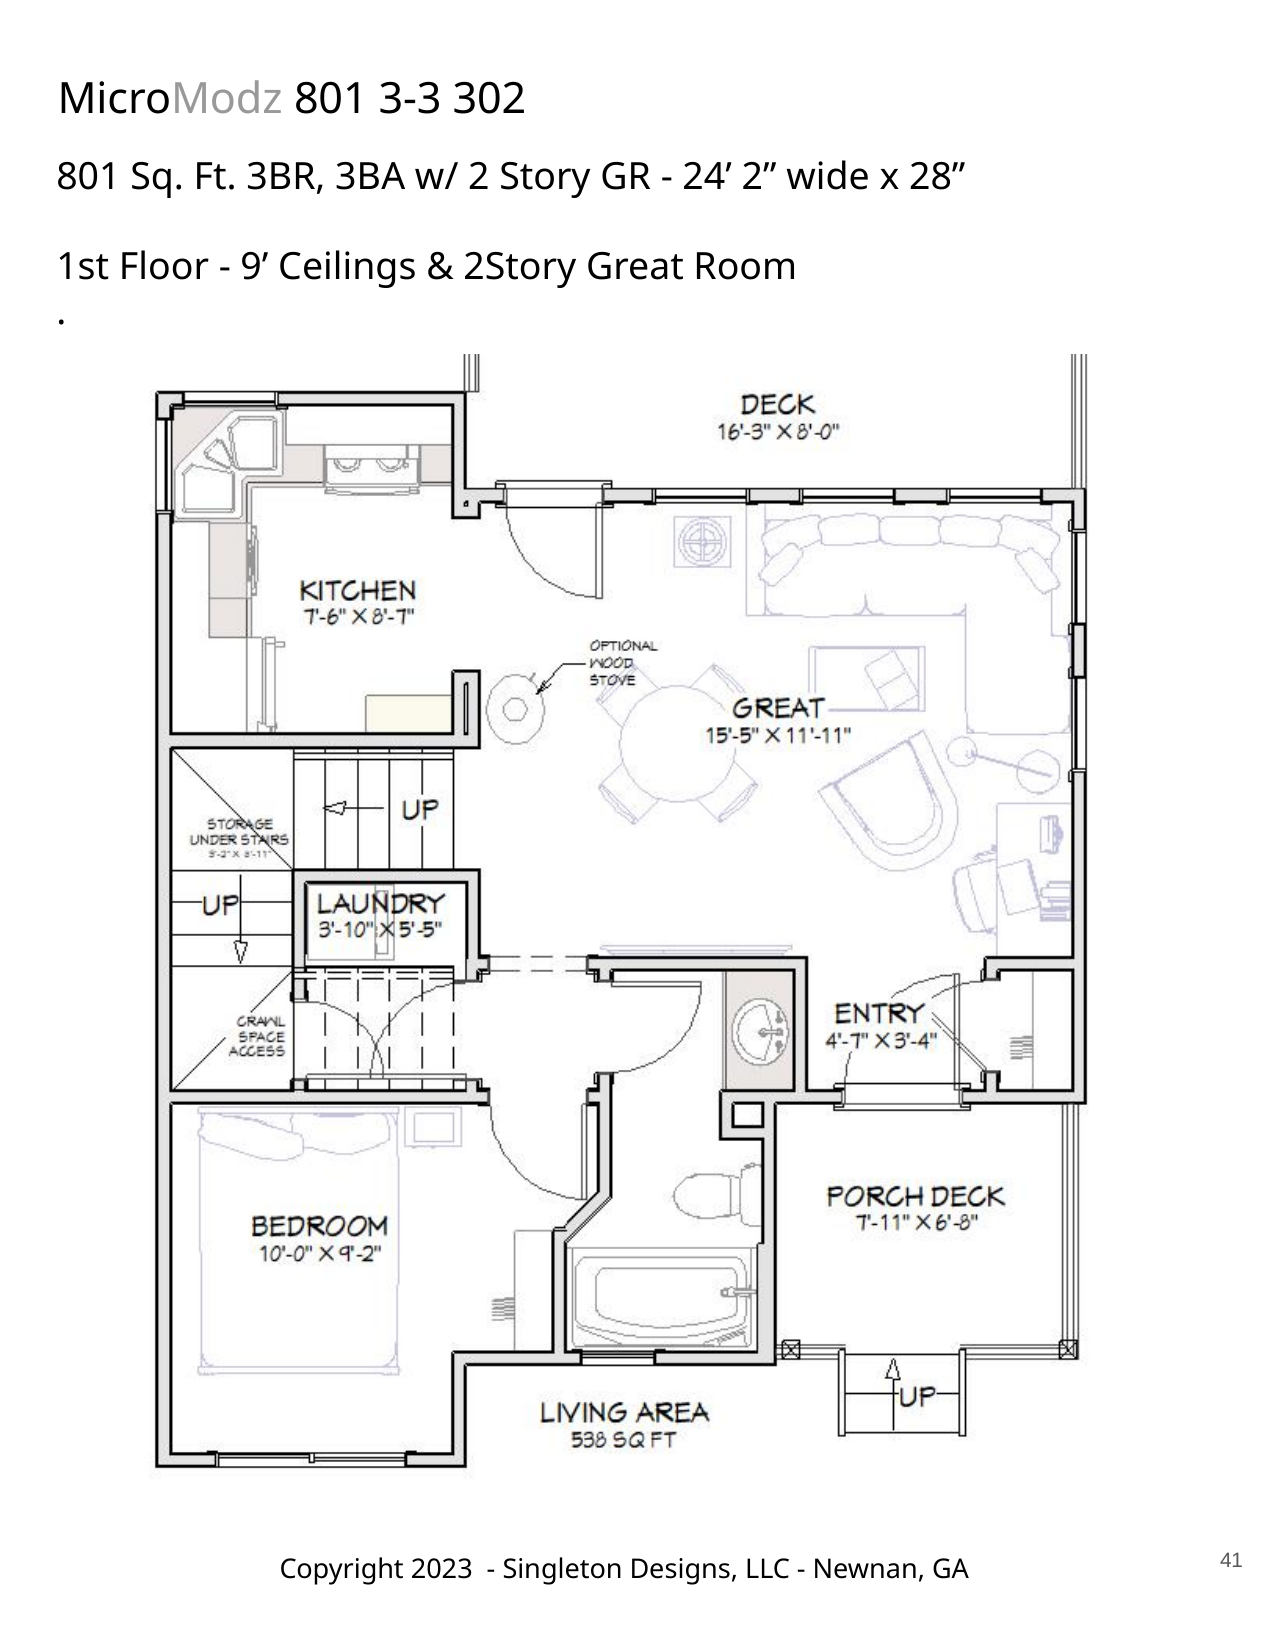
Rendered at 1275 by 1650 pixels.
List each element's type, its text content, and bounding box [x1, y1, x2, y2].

slide_number ‹#› [1181, 1495, 1258, 1623]
text_box 801 Sq. Ft. 3BR, 3BA w/ 2 Story GR - 24’ 2” wide x 28” 1st Floor - 9’ Ceilings & 2Story Great Room . [41, 136, 1230, 198]
picture [49, 353, 1214, 1513]
text_box Copyright 2023 - Singleton Designs, LLC - Newnan, GA [66, 1518, 1181, 1600]
title MicroModz 801 3-3 302 [42, 55, 1231, 137]
